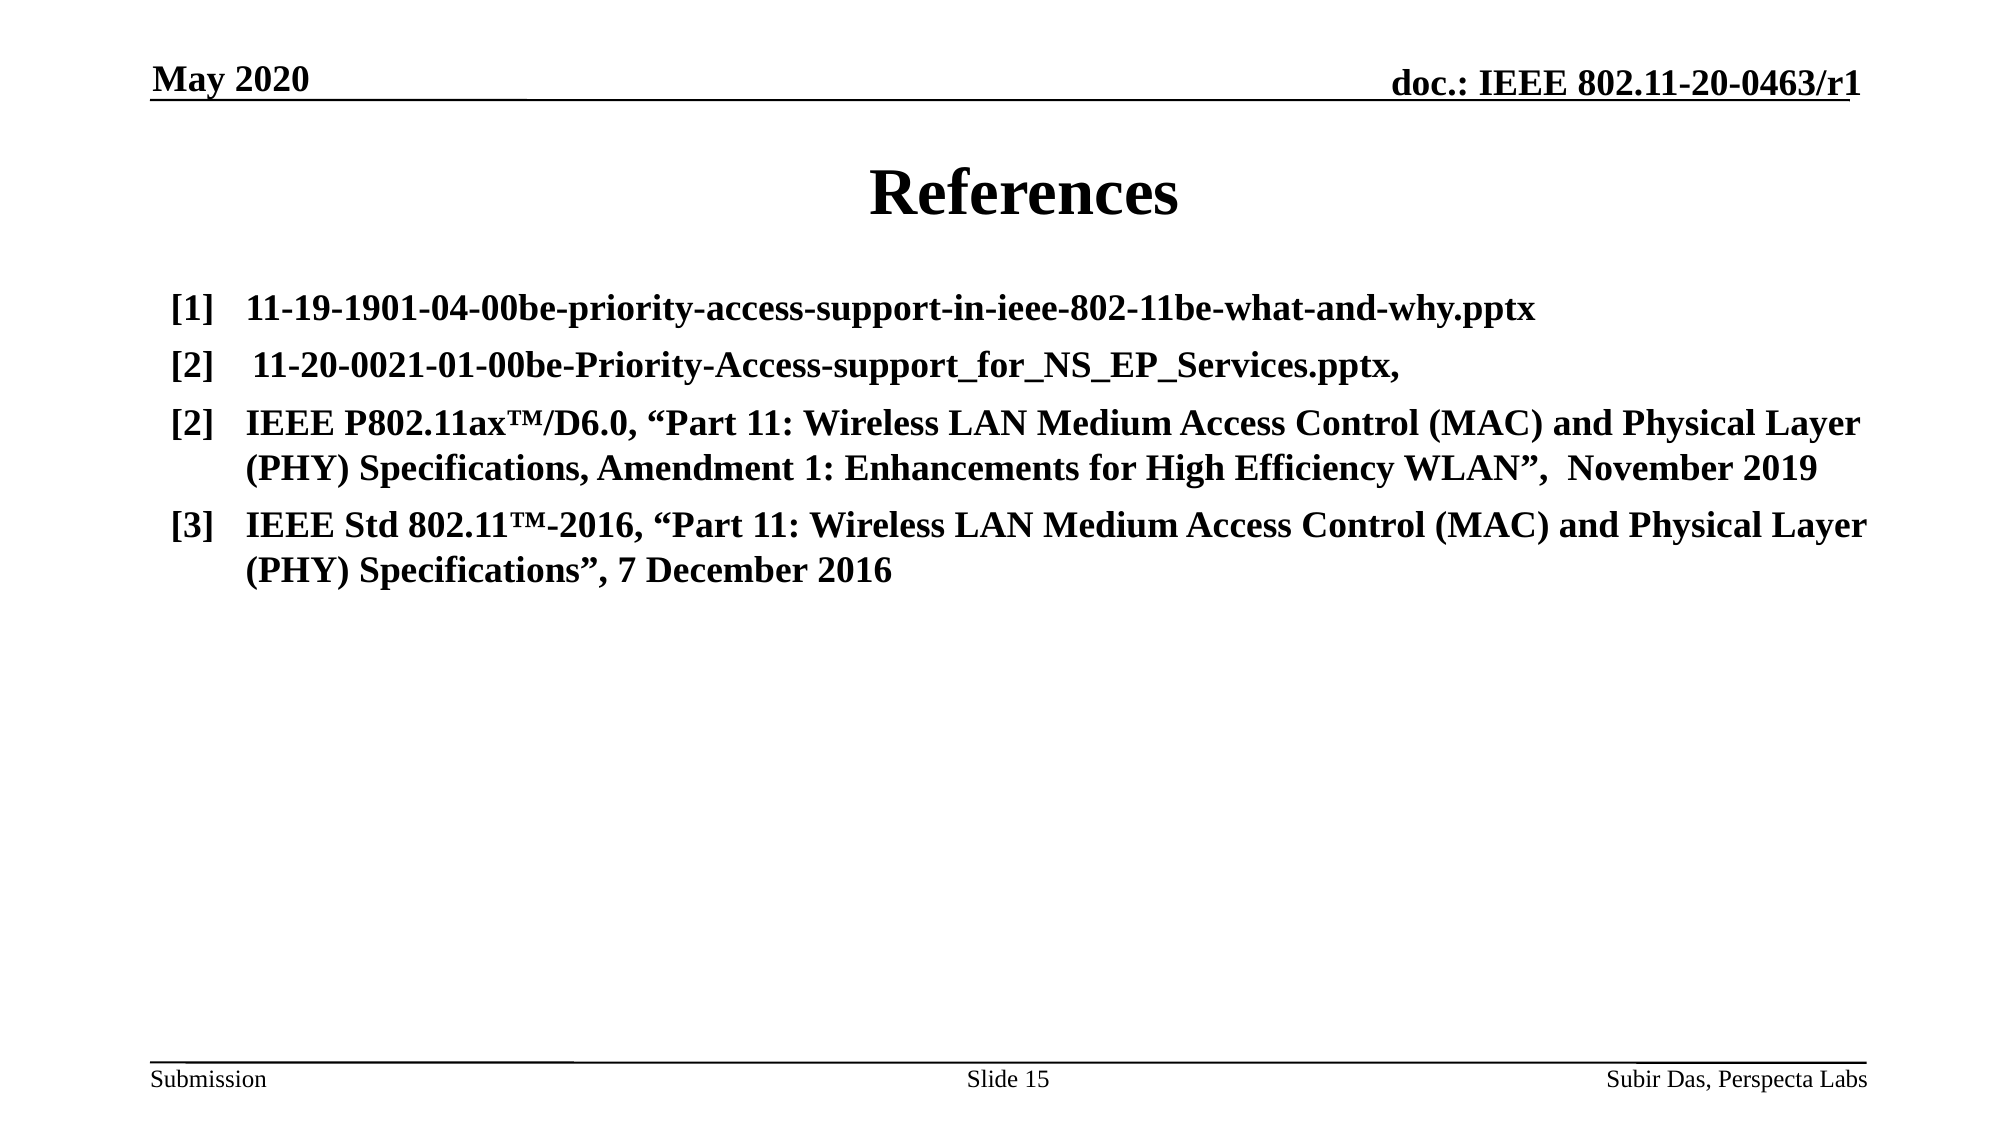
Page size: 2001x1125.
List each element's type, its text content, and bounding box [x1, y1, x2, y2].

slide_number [152, 54, 563, 100]
title References [199, 112, 1850, 263]
slide_number Slide 15 [950, 1061, 1067, 1123]
footer Subir Das, Perspecta Labs [1171, 1061, 1869, 1093]
list [1] 11-19-1901-04-00be-priority-access-support-in-ieee-802-11be-what-and-why.pptx [2] 11-20-0021-01-00be-Priority-Access-support_for_NS_EP_Services.pptx, [2] IEEE P802.11ax™/D6.0, “Part 11: Wireless LAN Medium Access Control (MAC) and Physical Layer (PHY) Specifications, Amendment 1: Enhancements for High Efficiency WLAN”, November 2019 [3] IEEE Std 802.11™-2016, “Part 11: Wireless LAN Medium Access Control (MAC) and Physical Layer (PHY) Specifications”, 7 December 2016 [155, 274, 1906, 950]
